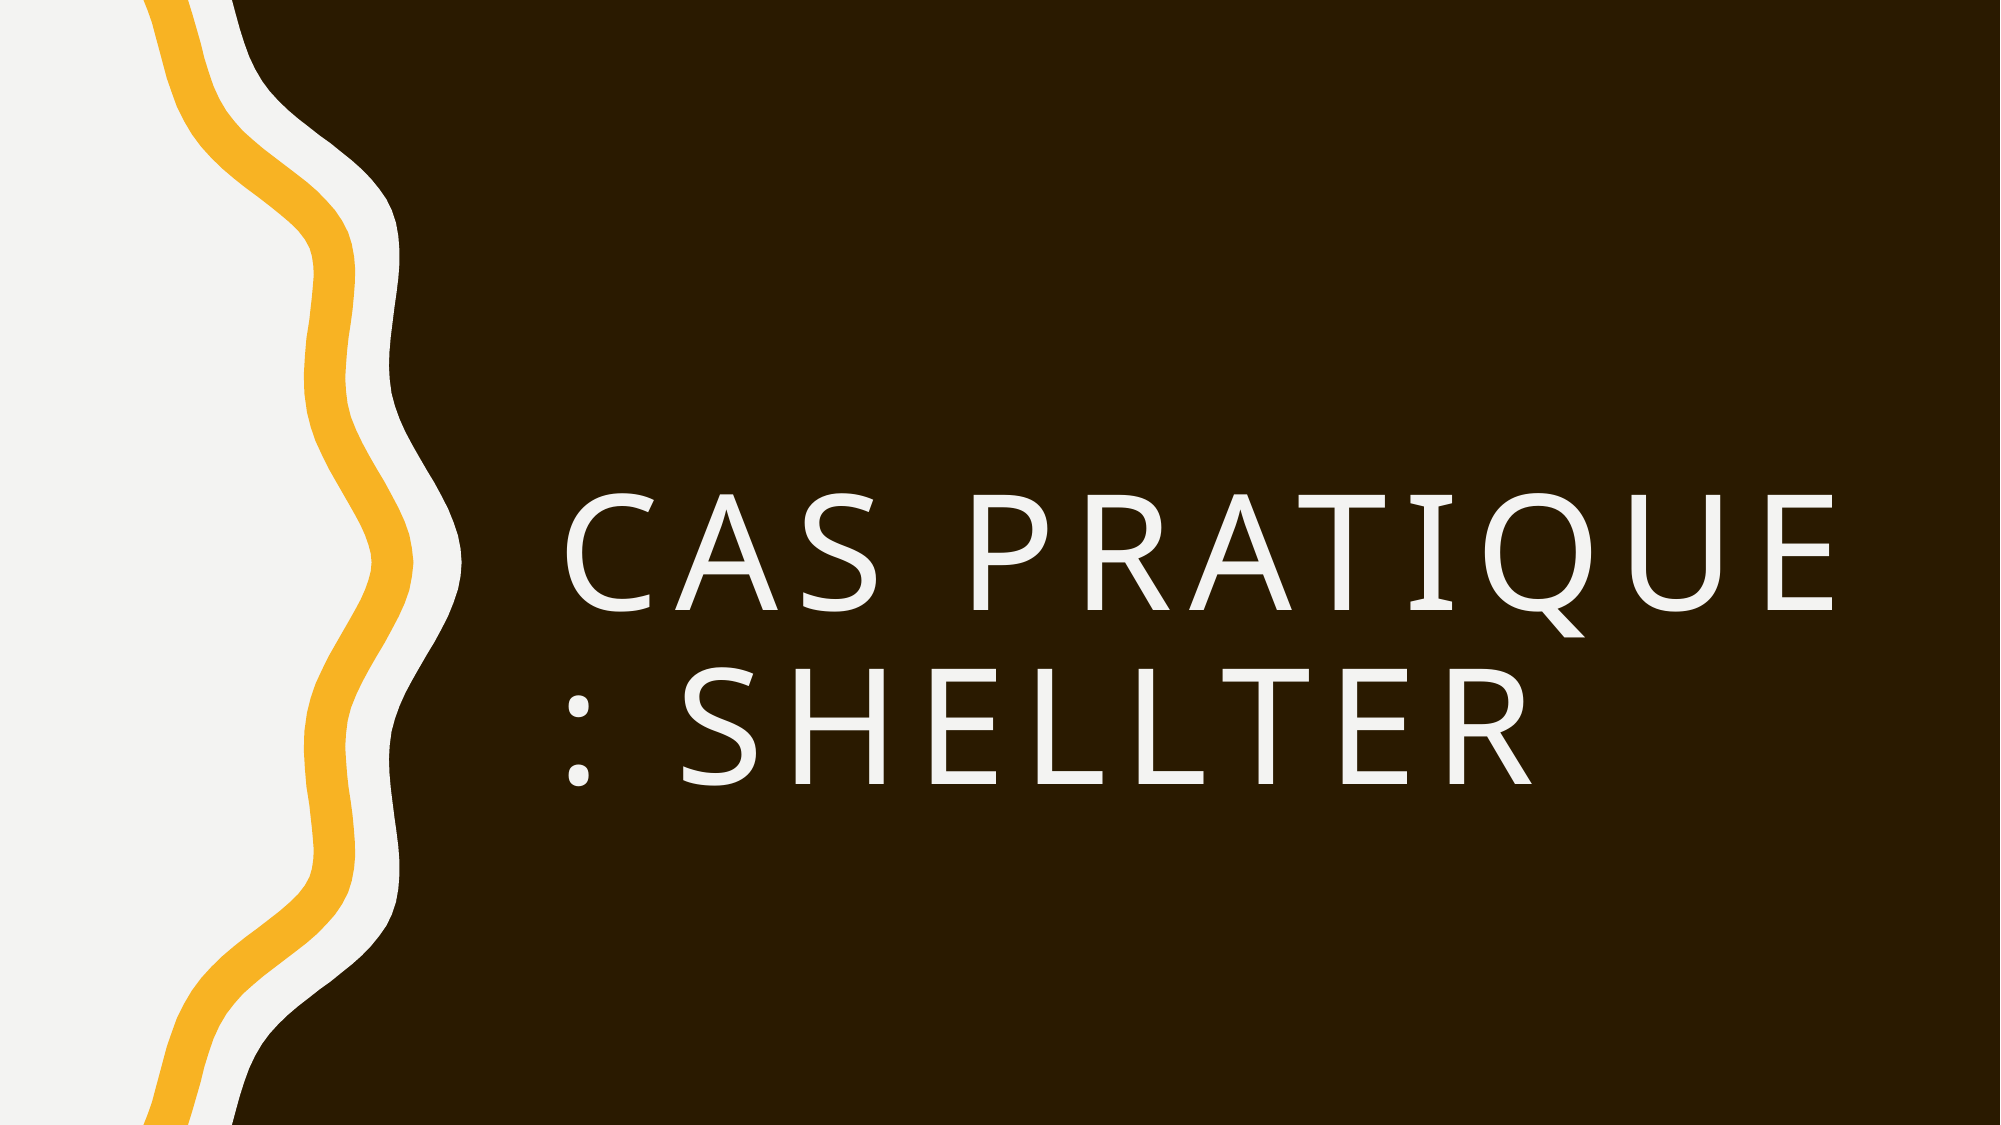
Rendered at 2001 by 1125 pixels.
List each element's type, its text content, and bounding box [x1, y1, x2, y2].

title Cas pratique : Shellter [542, 349, 1886, 828]
